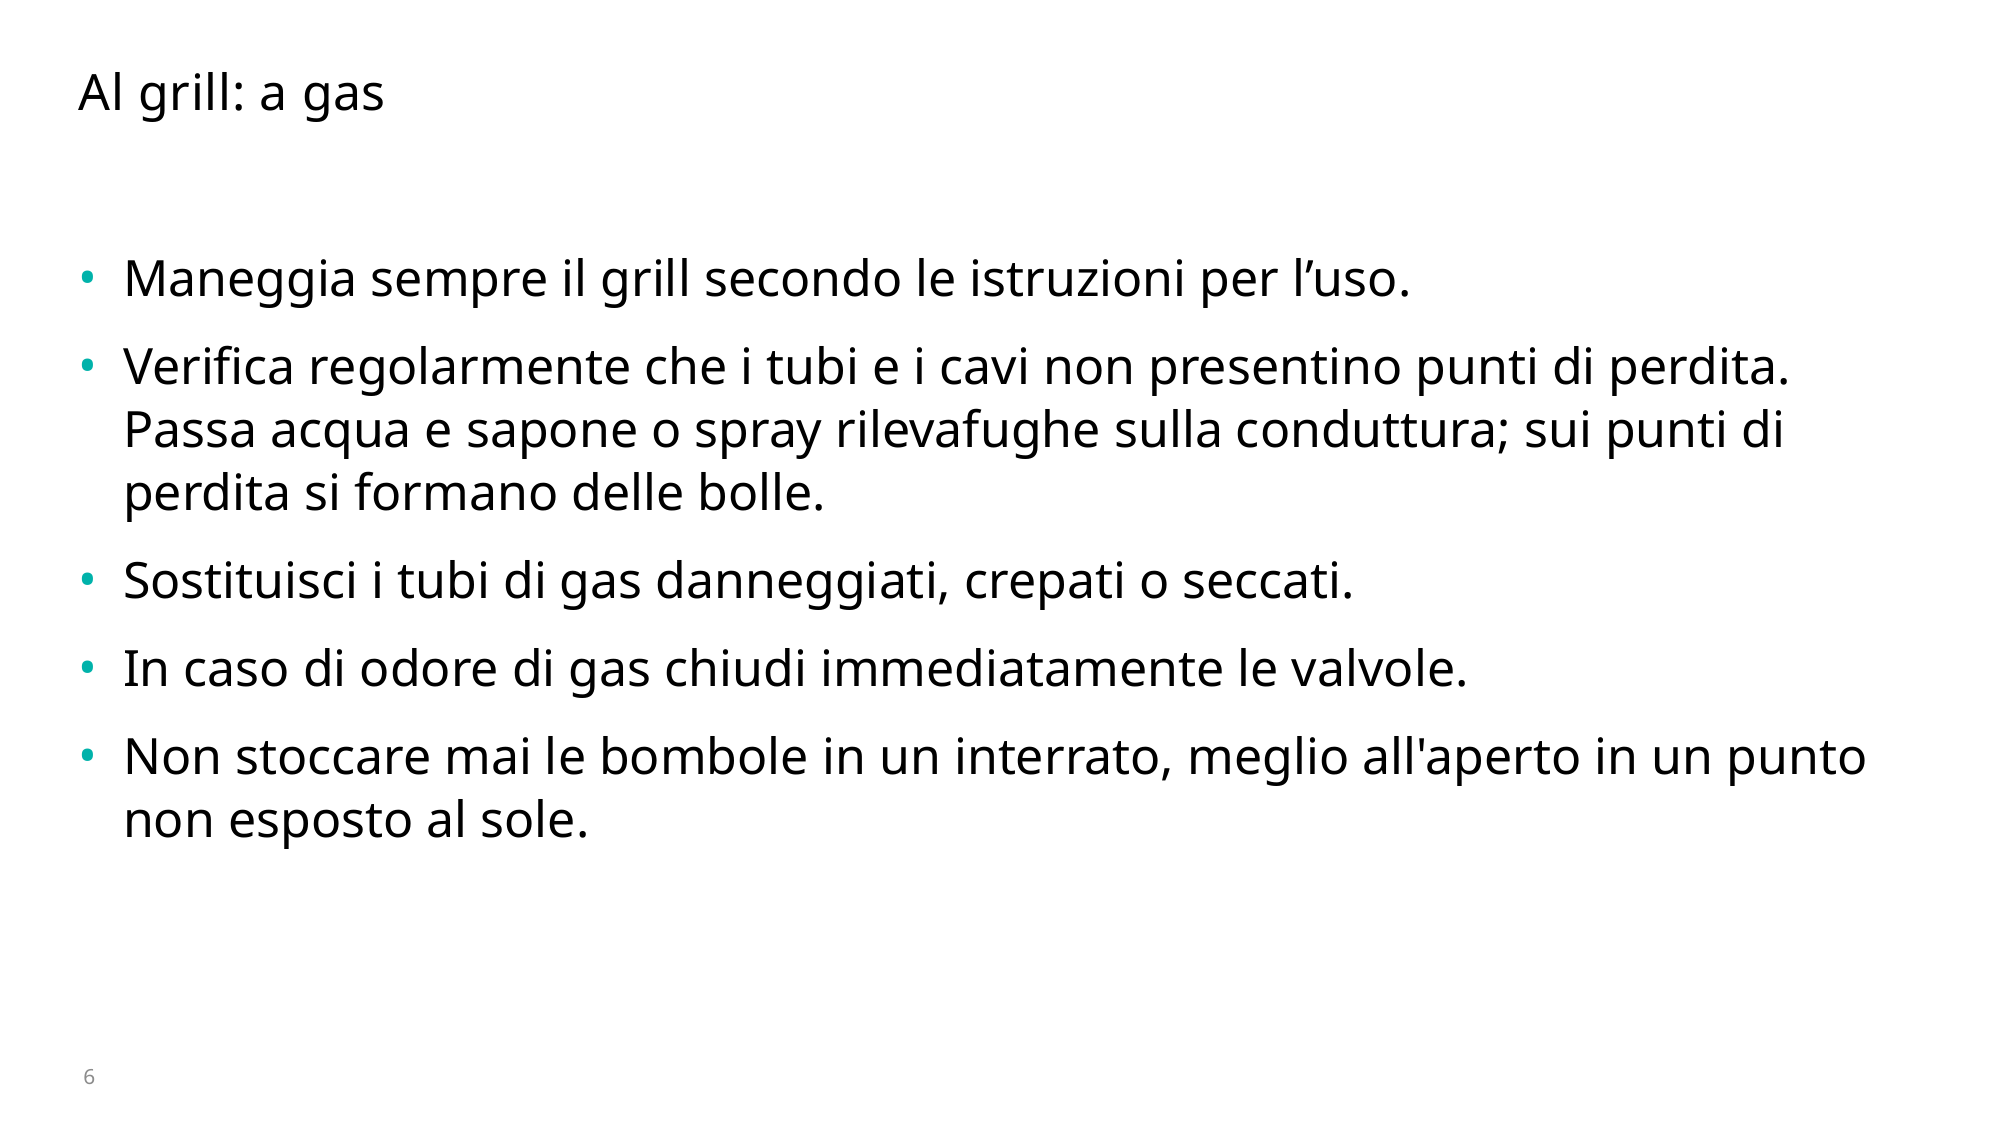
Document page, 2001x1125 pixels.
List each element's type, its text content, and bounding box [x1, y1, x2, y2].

list Maneggia sempre il grill secondo le istruzioni per l’uso. Verifica regolarmente che i tubi e i cavi non presentino punti di perdita. Passa acqua e sapone o spray rilevafughe sulla conduttura; sui punti di perdita si formano delle bolle. Sostituisci i tubi di gas danneggiati, crepati o seccati. In caso di odore di gas chiudi immediatamente le valvole. Non stoccare mai le bombole in un interrato, meglio all'aperto in un punto non esposto al sole. [78, 243, 1934, 1014]
title Al grill: a gas [78, 59, 1922, 112]
slide_number 6 [83, 1063, 218, 1090]
